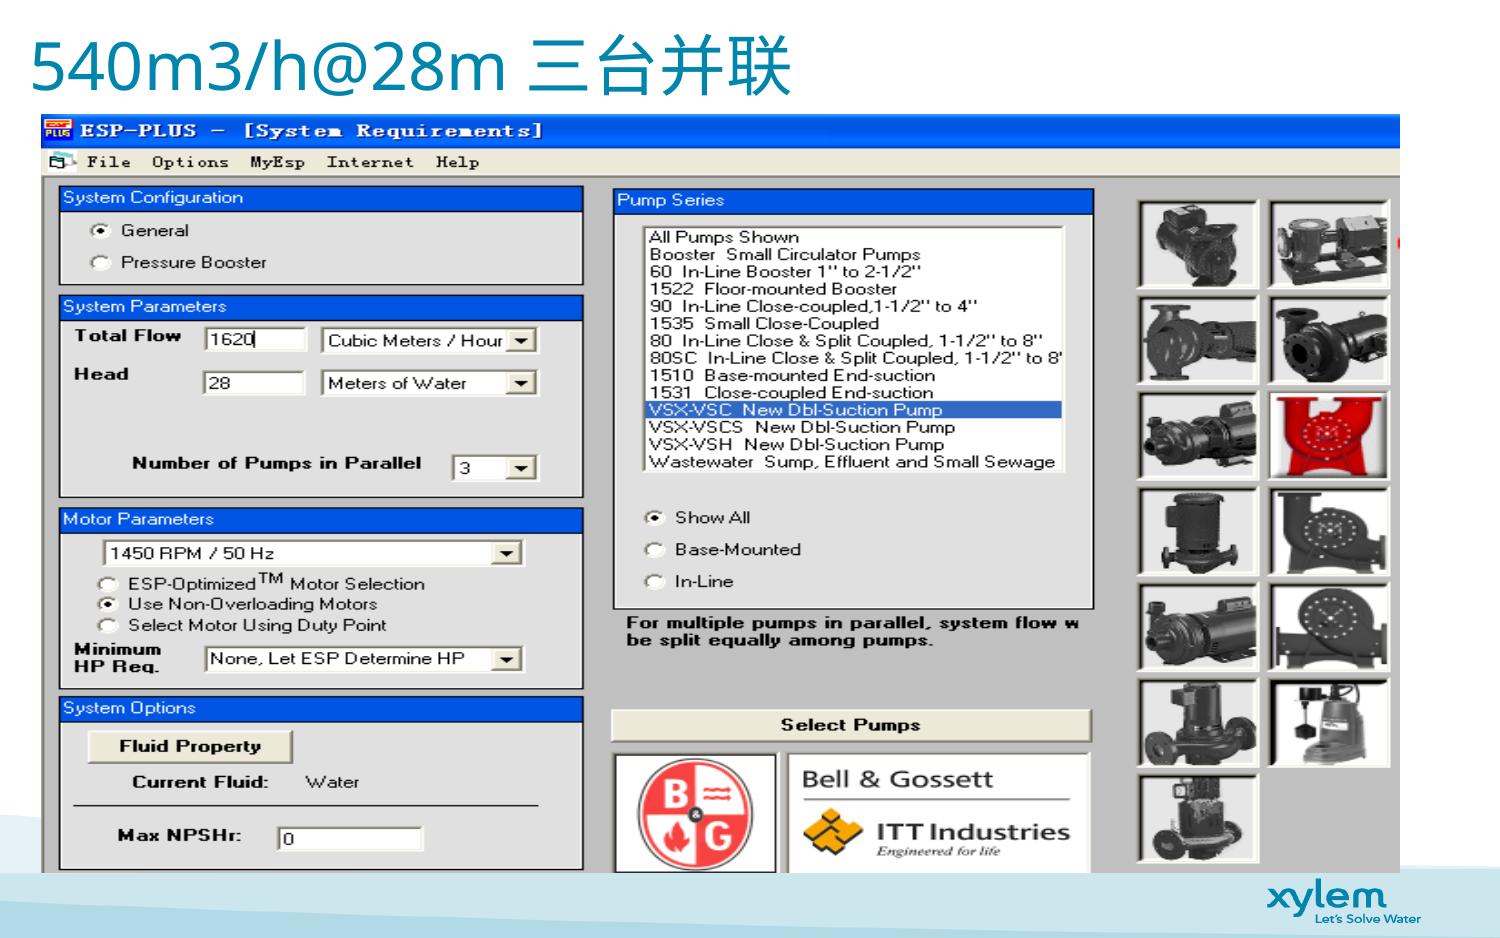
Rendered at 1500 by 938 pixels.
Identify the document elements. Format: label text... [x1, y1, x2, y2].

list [40, 114, 1400, 874]
picture [0, 804, 1500, 938]
title 540m3/h@28m三台并联 [29, 15, 1412, 144]
